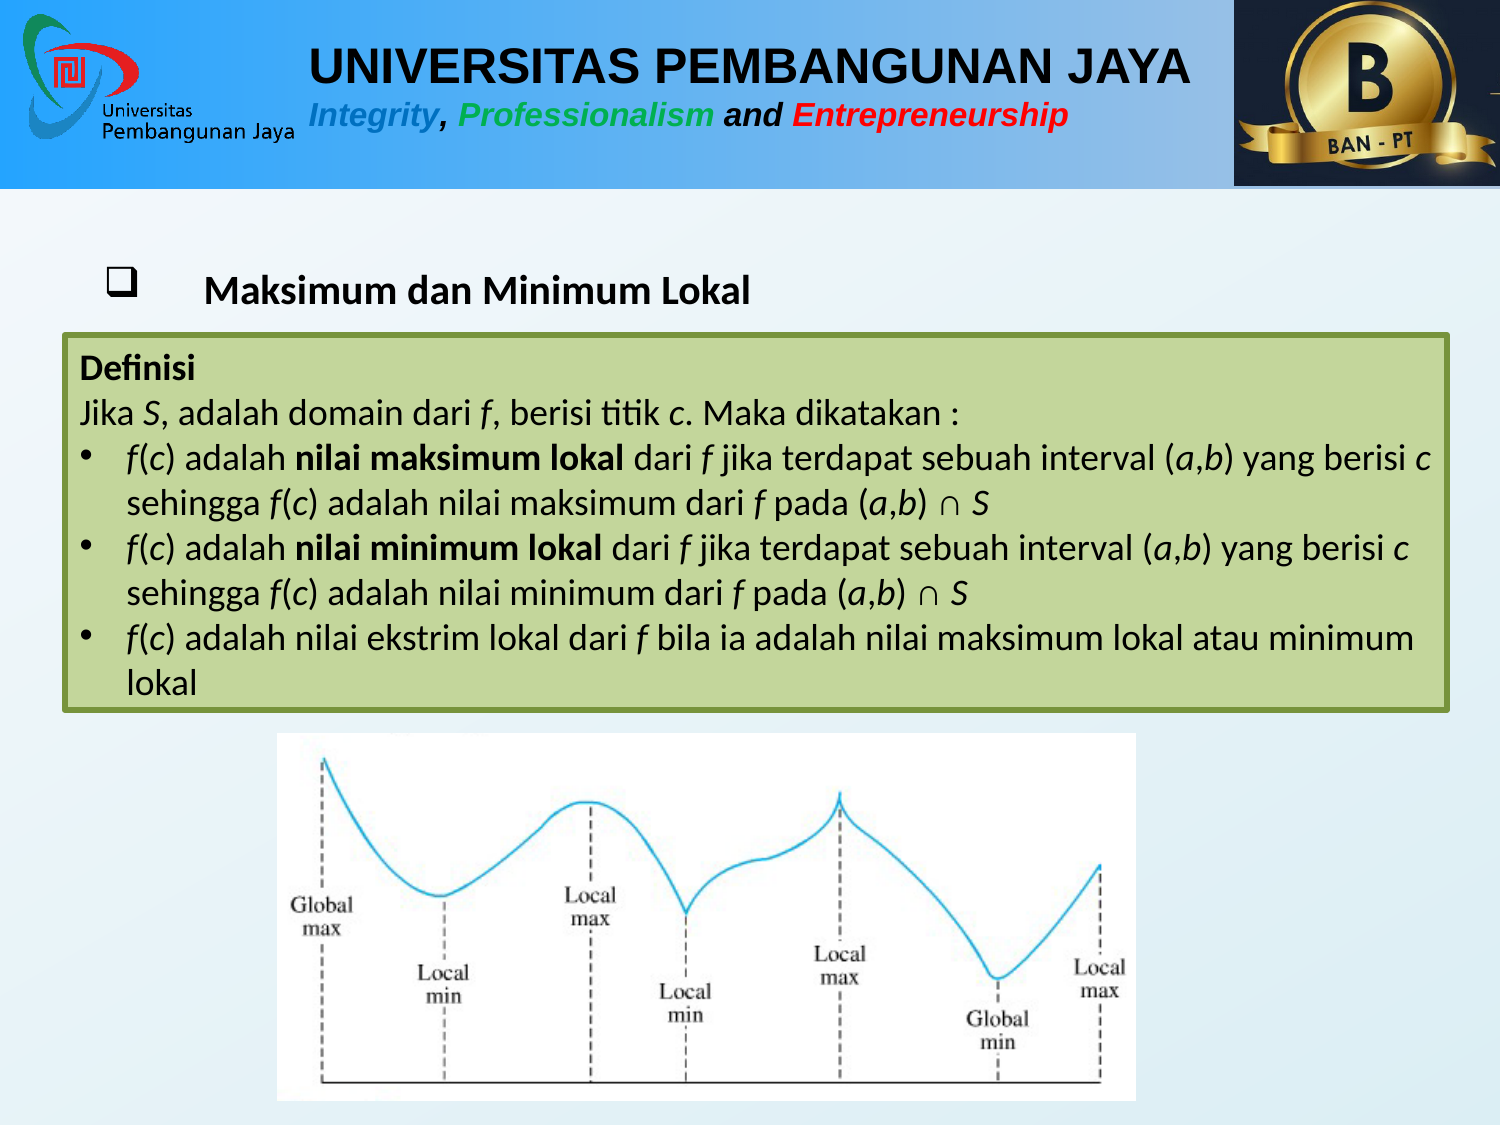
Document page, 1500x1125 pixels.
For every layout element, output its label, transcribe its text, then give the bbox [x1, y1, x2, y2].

text_box Definisi Jika S, adalah domain dari f, berisi titik c. Maka dikatakan : f(c) adalah nilai maksimum lokal dari f jika terdapat sebuah interval (a,b) yang berisi c sehingga f(c) adalah nilai maksimum dari f pada (a,b) ∩ S f(c) adalah nilai minimum lokal dari f jika terdapat sebuah interval (a,b) yang berisi c sehingga f(c) adalah nilai minimum dari f pada (a,b) ∩ S f(c) adalah nilai ekstrim lokal dari f bila ia adalah nilai maksimum lokal atau minimum lokal [64, 335, 1447, 710]
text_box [0, 0, 5, 189]
text_box Maksimum dan Minimum Lokal [88, 255, 1419, 335]
picture [23, 14, 295, 143]
text_box Maksimum dan Minimum Lokal [88, 710, 1419, 1047]
picture [1234, 0, 1500, 186]
picture [277, 733, 1136, 1101]
